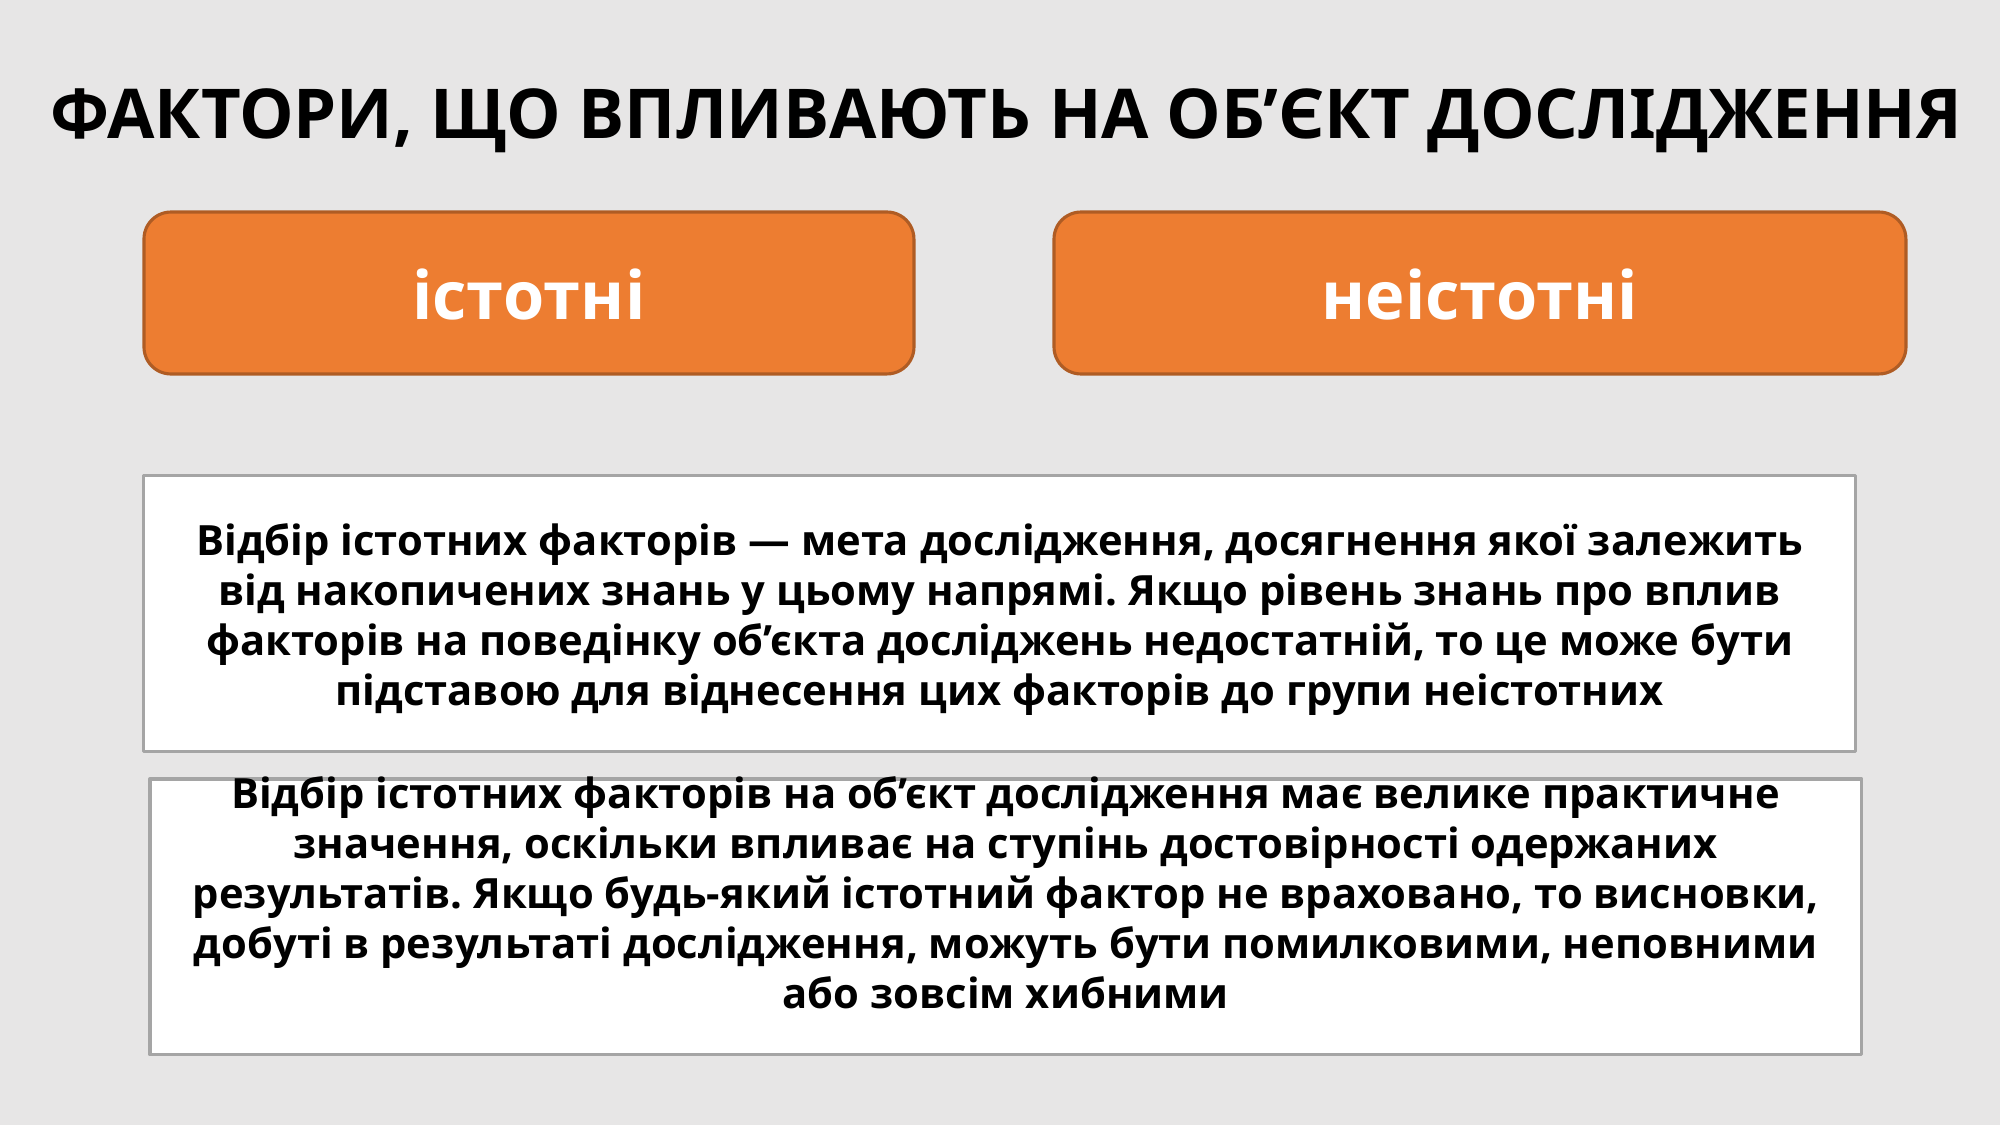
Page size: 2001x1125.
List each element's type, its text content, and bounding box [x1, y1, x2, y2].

text_box неістотні­ [1052, 210, 1908, 376]
text_box Відбір істотних факторів — мета до­слідження, досягнення якої залежить від накопичених знань у цьому напрямі. Якщо рівень знань про вплив факторів на по­ведінку об’єкта досліджень недостатній, то це може бути підставою для віднесення цих факторів до групи неістотних [142, 474, 1857, 753]
text_box Відбір істотних факторів на об’єкт дослідження має велике практичне значення, оскільки впливає на ступінь достовірності одержаних результатів. Якщо будь-який істотний фактор не враховано, то висновки, добуті в результаті дослідження, мо­жуть бути помилковими, неповними або зовсім хибними [148, 777, 1863, 1056]
title Фактори, що впливають на об’єкт дослідження [32, 36, 1980, 196]
text_box істотні [142, 210, 916, 376]
